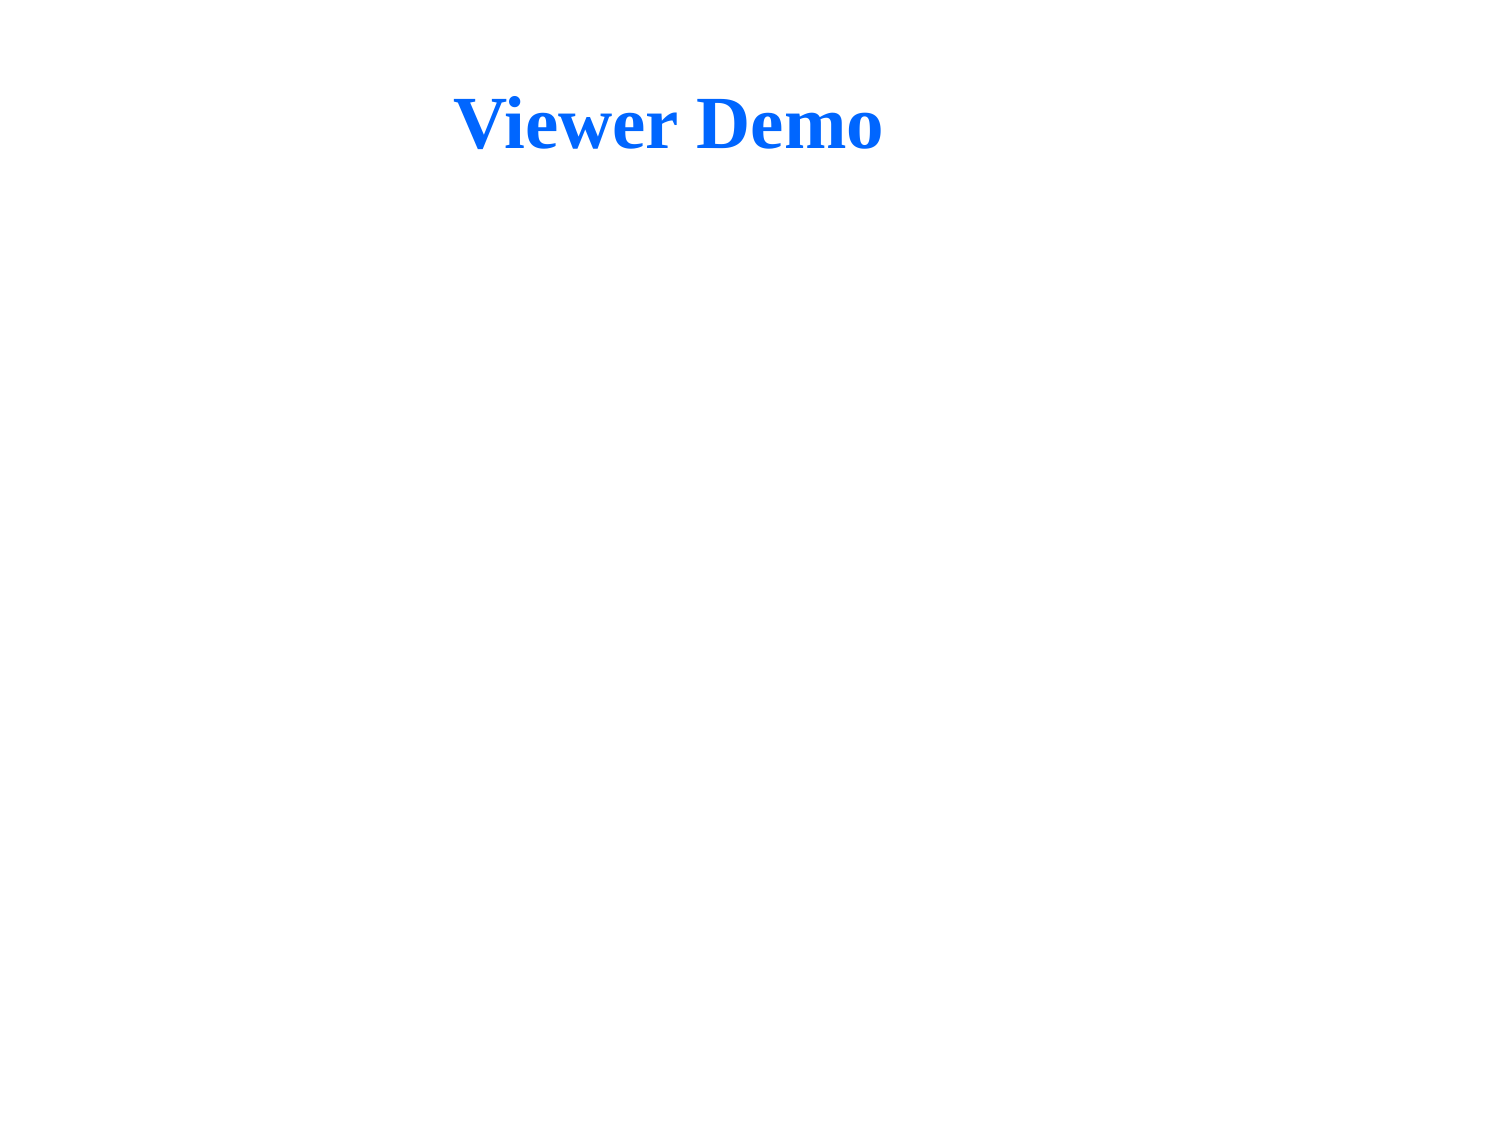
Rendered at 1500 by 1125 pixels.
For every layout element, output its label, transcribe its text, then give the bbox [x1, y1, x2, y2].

title Viewer Demo [24, 62, 1313, 175]
